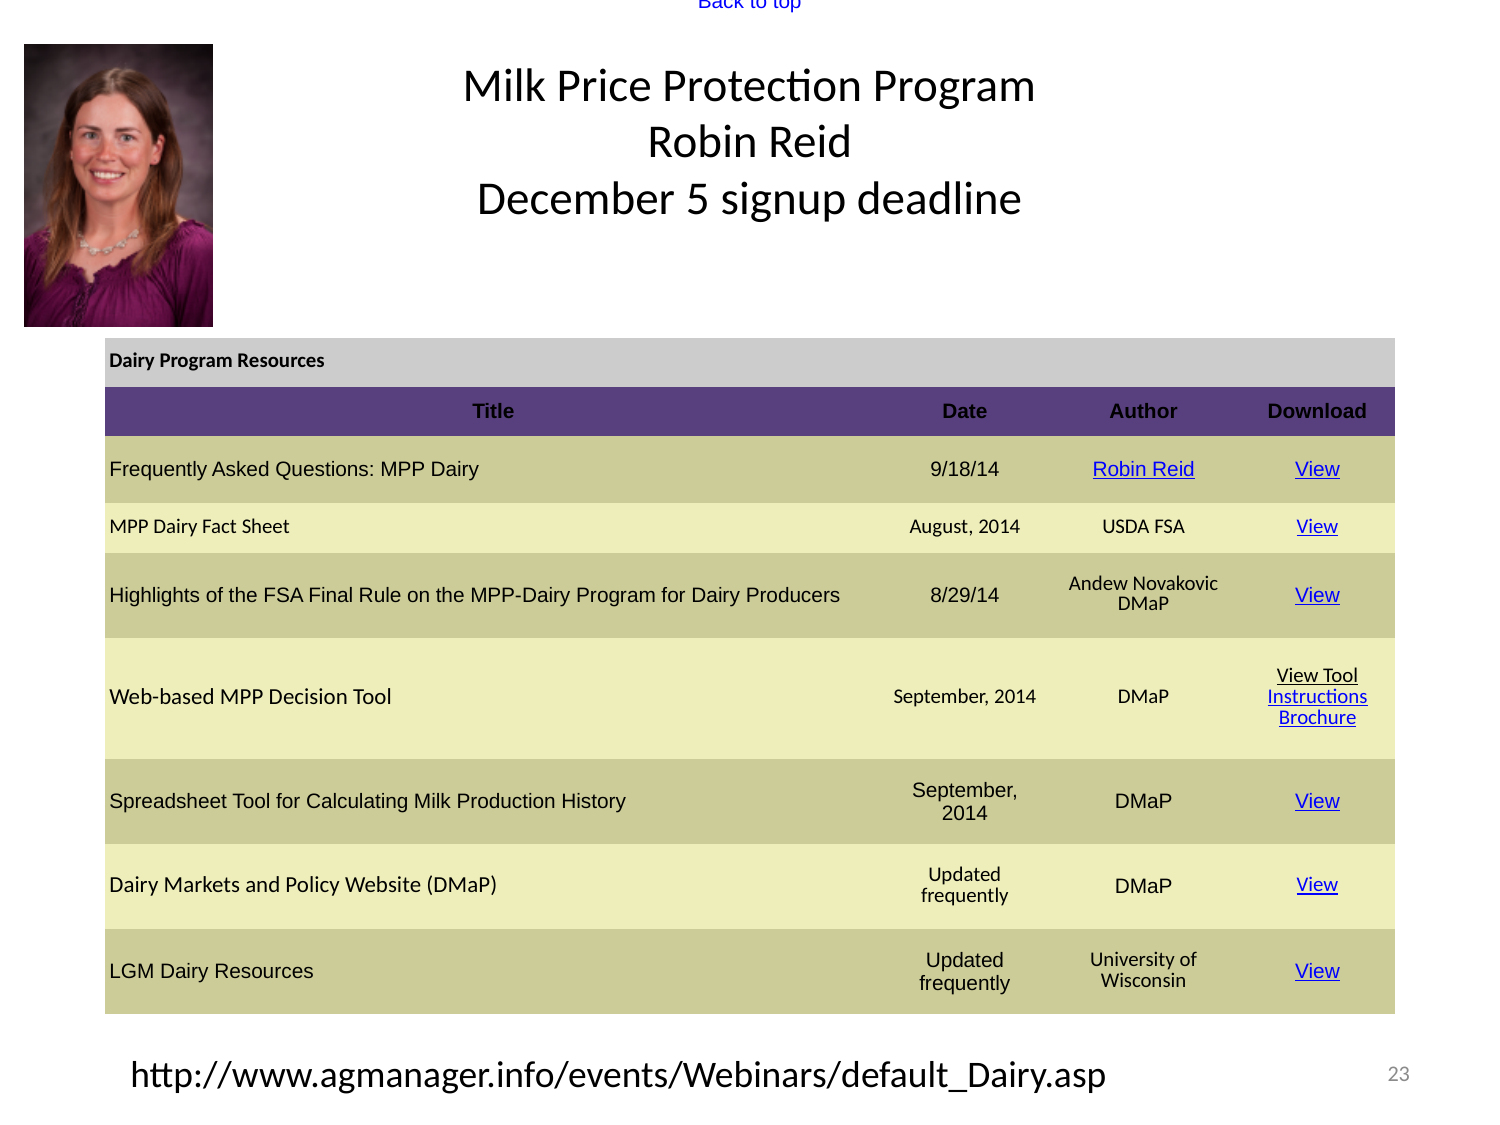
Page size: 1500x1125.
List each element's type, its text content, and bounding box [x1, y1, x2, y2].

table_cell View [1240, 553, 1395, 638]
table_cell View [1240, 844, 1395, 929]
table_cell Web-based MPP Decision Tool [105, 638, 882, 759]
table_cell View [1240, 436, 1395, 503]
table_cell August, 2014 [882, 503, 1047, 553]
table_cell Dairy Markets and Policy Website (DMaP) [105, 844, 882, 929]
table_cell Spreadsheet Tool for Calculating Milk Production History [105, 759, 882, 844]
table_cell Andew Novakovic DMaP [1047, 553, 1240, 638]
table_cell MPP Dairy Fact Sheet [105, 503, 882, 553]
table_cell Robin Reid [1047, 436, 1240, 503]
table_cell Highlights of the FSA Final Rule on the MPP-Dairy Program for Dairy Producers [105, 553, 882, 638]
table_cell View [1240, 503, 1395, 553]
table_cell View Tool Instructions Brochure [1240, 638, 1395, 759]
slide_number 23 [1312, 1042, 1425, 1103]
table_cell September, 2014 [882, 638, 1047, 759]
table_cell Date [882, 387, 1047, 436]
table_cell Frequently Asked Questions: MPP Dairy [105, 436, 882, 503]
table_cell View [1240, 929, 1395, 1014]
text_box http://www.agmanager.info/events/Webinars/default_Dairy.asp [115, 1042, 1312, 1103]
table_cell DMaP [1047, 638, 1240, 759]
table_cell View [1240, 759, 1395, 844]
table_cell Author [1047, 387, 1240, 436]
table_cell Updated frequently [882, 844, 1047, 929]
table_cell Updated frequently [882, 929, 1047, 1014]
text_box Back to top [682, 0, 817, 20]
title Milk Price Protection Program Robin Reid December 5 signup deadline [213, 45, 1425, 233]
table_cell DMaP [1047, 844, 1240, 929]
table_cell USDA FSA [1047, 503, 1240, 553]
table_cell University of Wisconsin [1047, 929, 1240, 1014]
table_cell DMaP [1047, 759, 1240, 844]
picture [24, 44, 213, 327]
table_cell September, 2014 [882, 759, 1047, 844]
table_cell Title [105, 387, 882, 436]
table_cell 8/29/14 [882, 553, 1047, 638]
table_cell LGM Dairy Resources [105, 929, 882, 1014]
table_header Dairy Program Resources [105, 338, 1395, 387]
table_cell Download [1240, 387, 1395, 436]
table_cell 9/18/14 [882, 436, 1047, 503]
